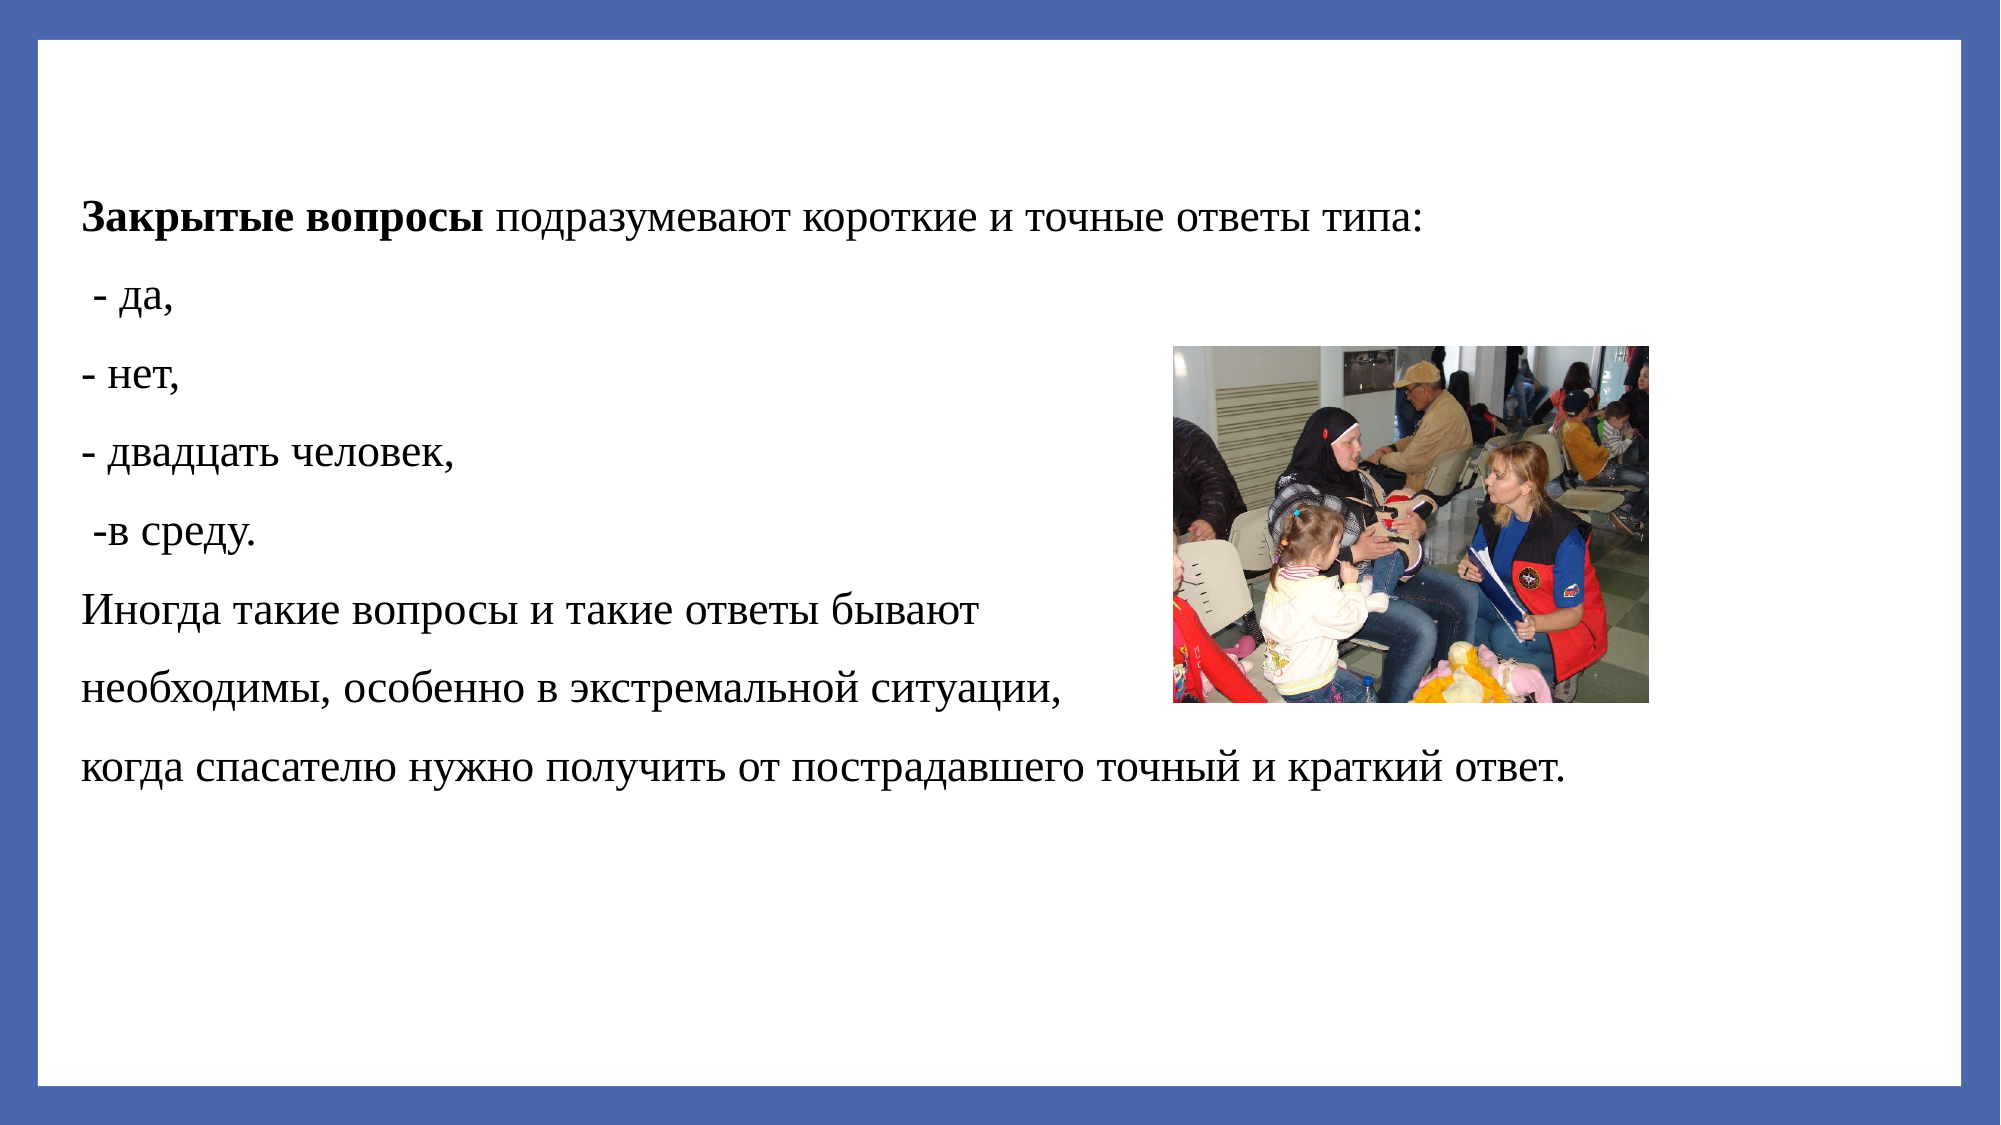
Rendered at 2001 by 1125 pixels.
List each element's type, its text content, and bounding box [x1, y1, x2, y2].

list Закрытые вопросы подразумевают короткие и точные ответы типа: - да, - нет, - двадцать человек, -в среду. Иногда такие вопросы и такие ответы бывают необходимы, особенно в экстремальной ситуации, когда спасателю нужно получить от пострадавшего точный и краткий ответ. [58, 99, 1927, 1000]
picture [1173, 346, 1650, 703]
